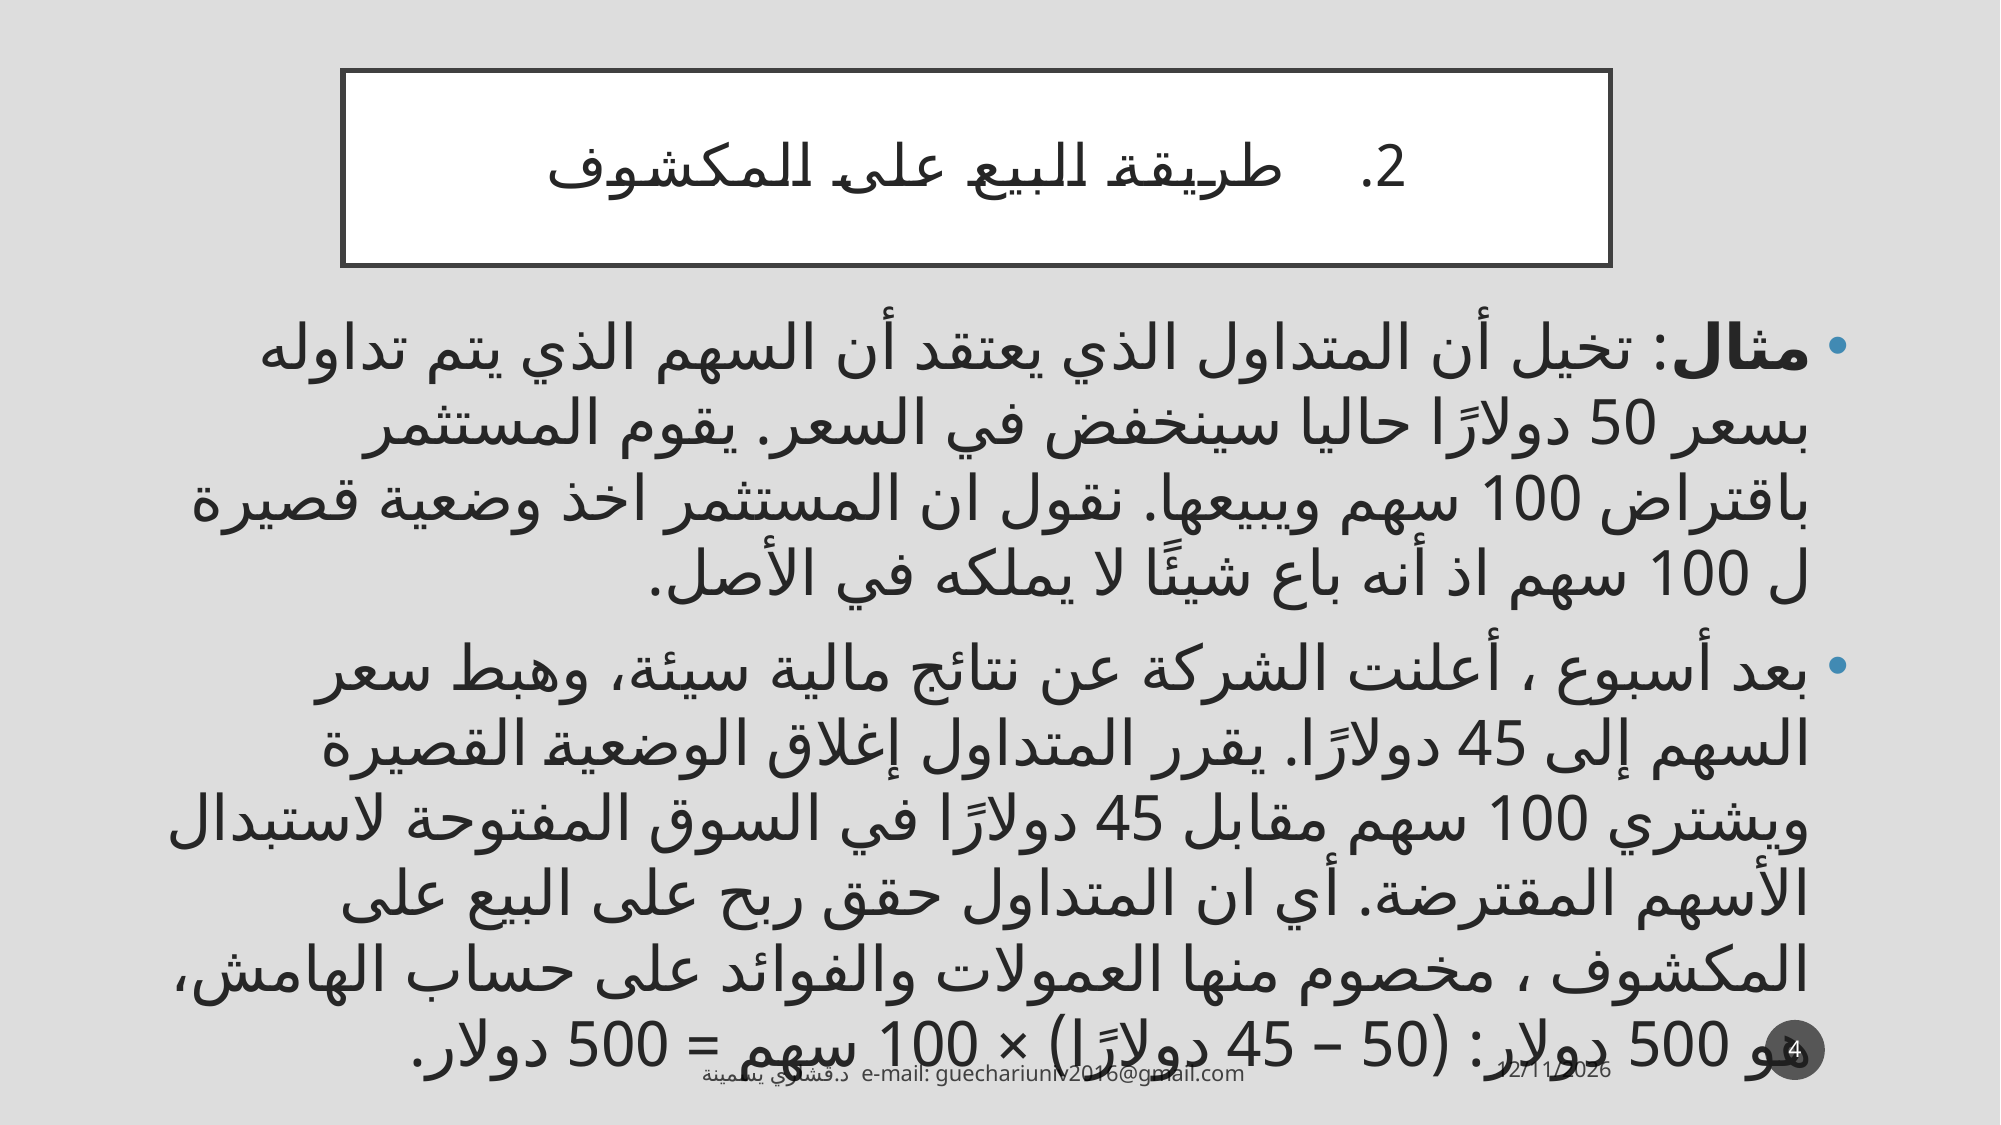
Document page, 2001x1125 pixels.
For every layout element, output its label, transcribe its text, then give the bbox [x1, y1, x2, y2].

slide_number 4 [1764, 1019, 1825, 1080]
list مثال: تخيل أن المتداول الذي يعتقد أن السهم الذي يتم تداوله بسعر 50 دولارًا حاليا سينخفض في السعر. يقوم المستثمر باقتراض 100 سهم ويبيعها. نقول ان المستثمر اخذ وضعية قصيرة ل 100 سهم اذ أنه باع شيئًا لا يملكه في الأصل. بعد أسبوع ، أعلنت الشركة عن نتائج مالية سيئة، وهبط سعر السهم إلى 45 دولارًا. يقرر المتداول إغلاق الوضعية القصيرة ويشتري 100 سهم مقابل 45 دولارًا في السوق المفتوحة لاستبدال الأسهم المقترضة. أي ان المتداول حقق ربح على البيع على المكشوف ، مخصوم منها العمولات والفوائد على حساب الهامش، هو 500 دولار: (50 – 45 دولارًا) × 100 سهم = 500 دولار. [137, 299, 1863, 1101]
footer د.قشاري يسمينة e-mail: guechariuniv2016@gmail.com [399, 1042, 1653, 1103]
title طريقة البيع على المكشوف [340, 68, 1613, 268]
